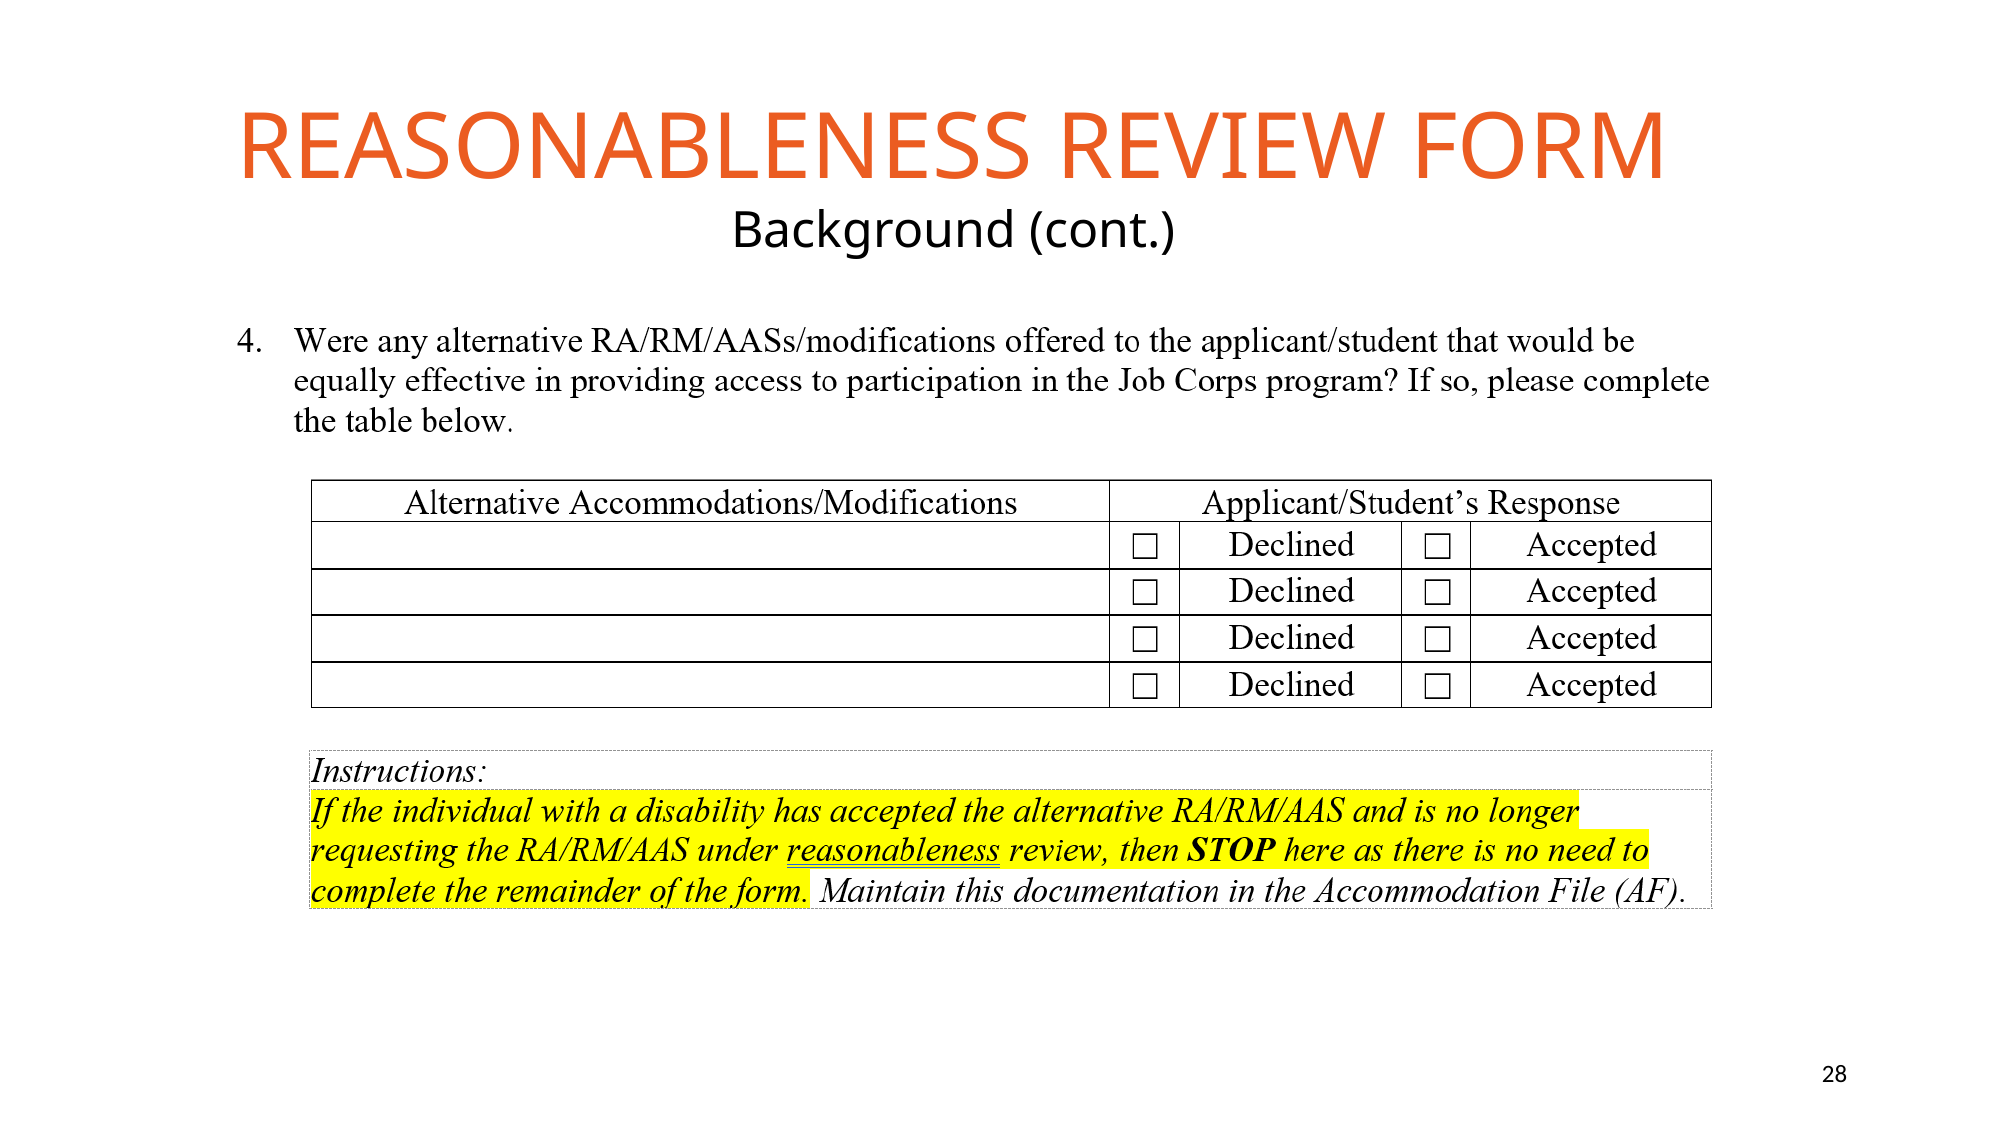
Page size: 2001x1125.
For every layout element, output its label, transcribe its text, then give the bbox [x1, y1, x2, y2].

picture [197, 298, 1765, 933]
text_box REASONABLENESS REVIEW FORM Background (cont.) [178, 79, 1730, 265]
text_box 28 [1412, 1042, 1863, 1103]
